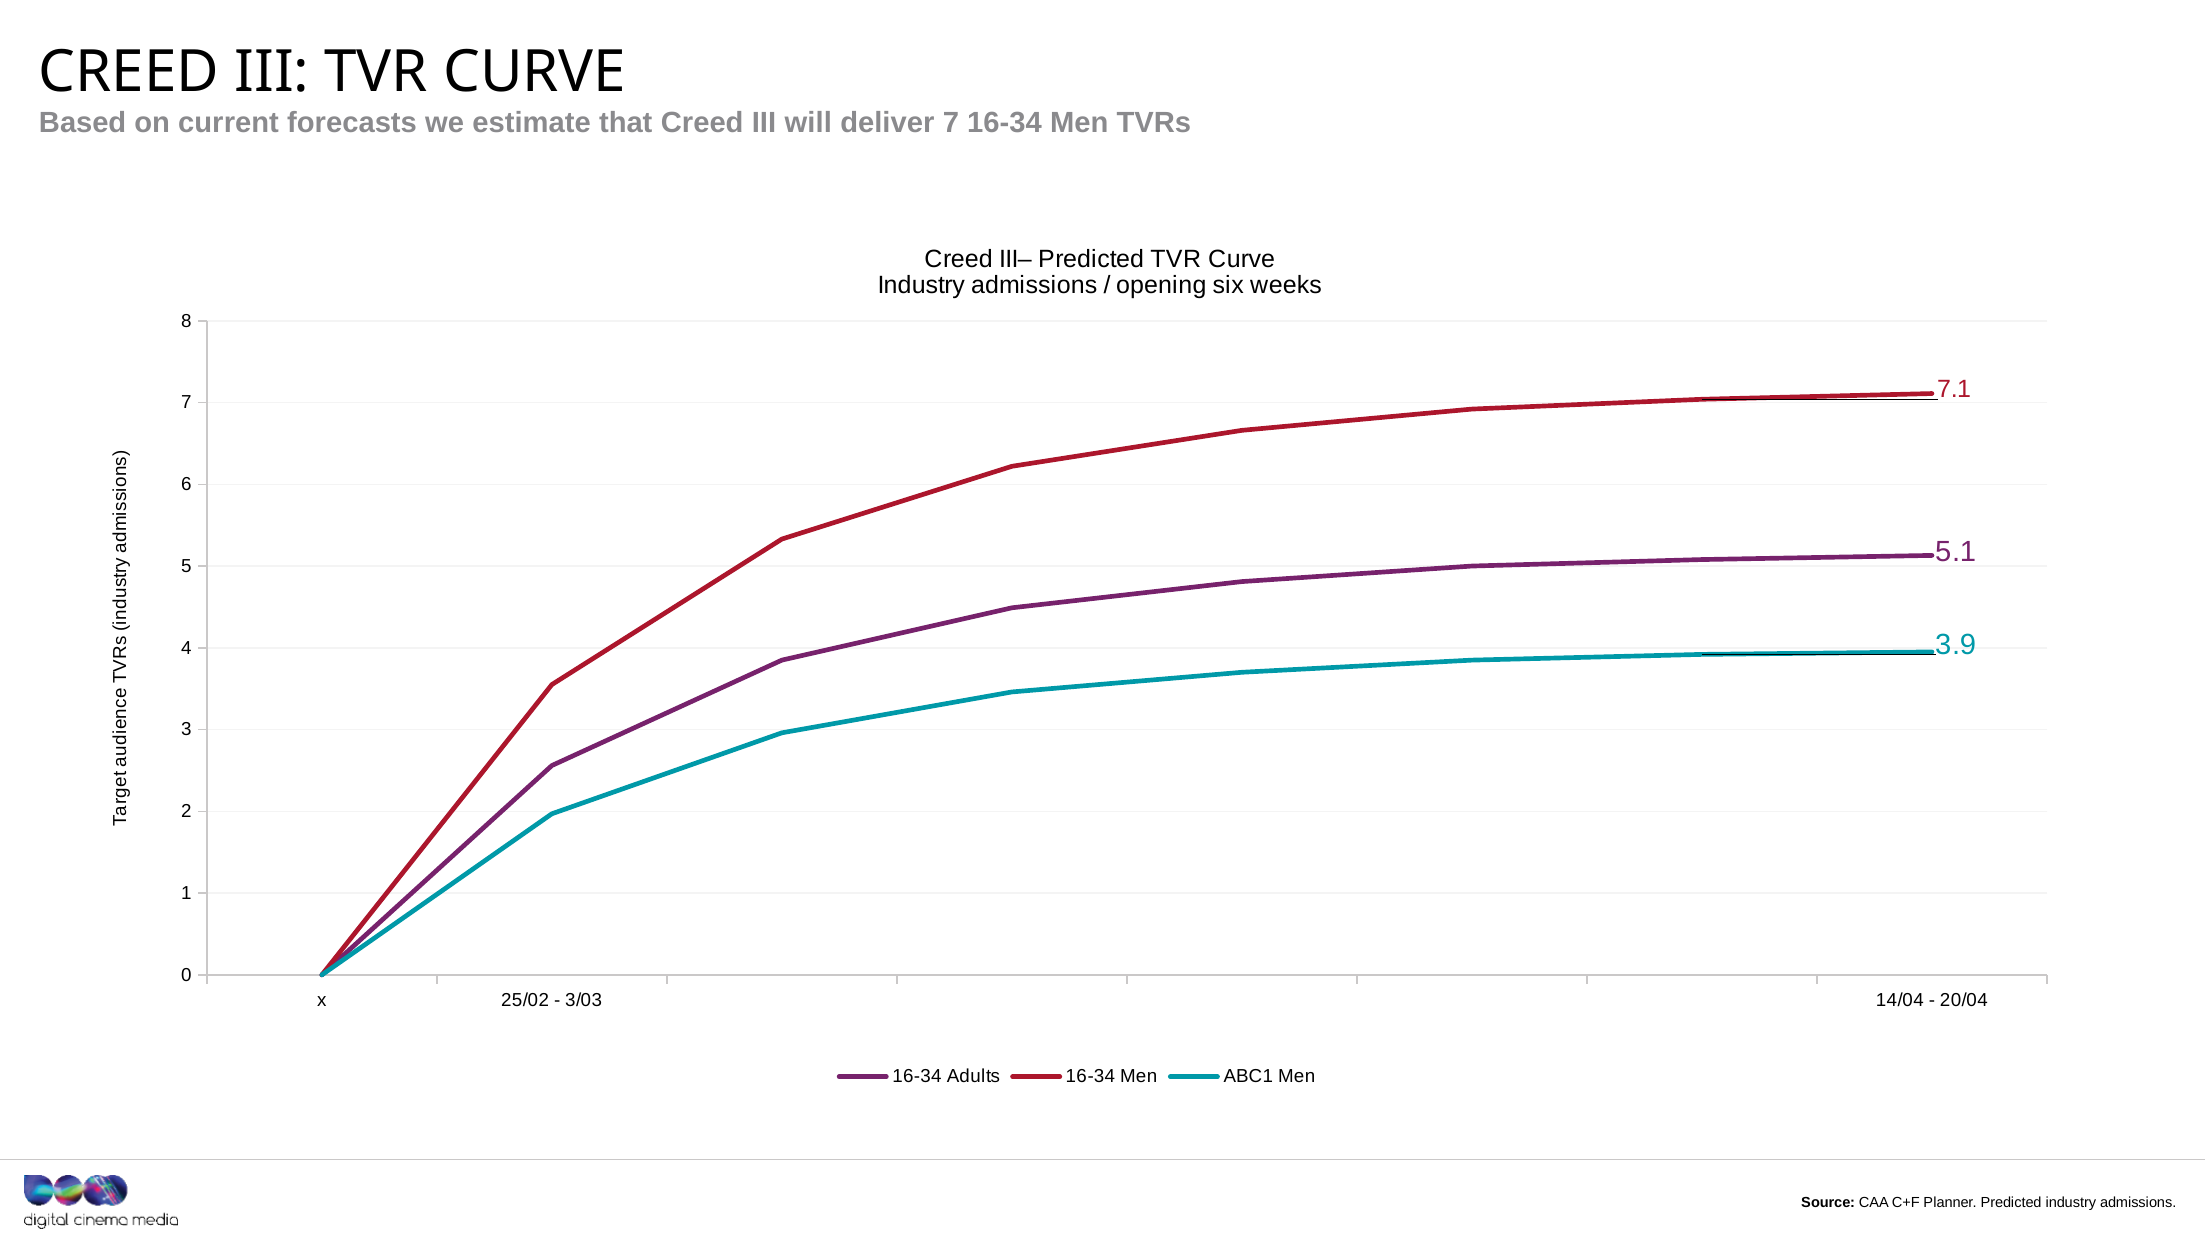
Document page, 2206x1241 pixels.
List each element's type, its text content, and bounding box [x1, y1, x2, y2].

title Creed III: TVR CURVE [39, 34, 2076, 102]
picture [24, 1175, 178, 1229]
list Source: CAA C+F Planner. Predicted industry admissions. [1196, 1187, 2177, 1211]
chart [101, 231, 2058, 1094]
list Based on current forecasts we estimate that Creed III will deliver 7 16-34 Men TVRs [39, 106, 2121, 179]
